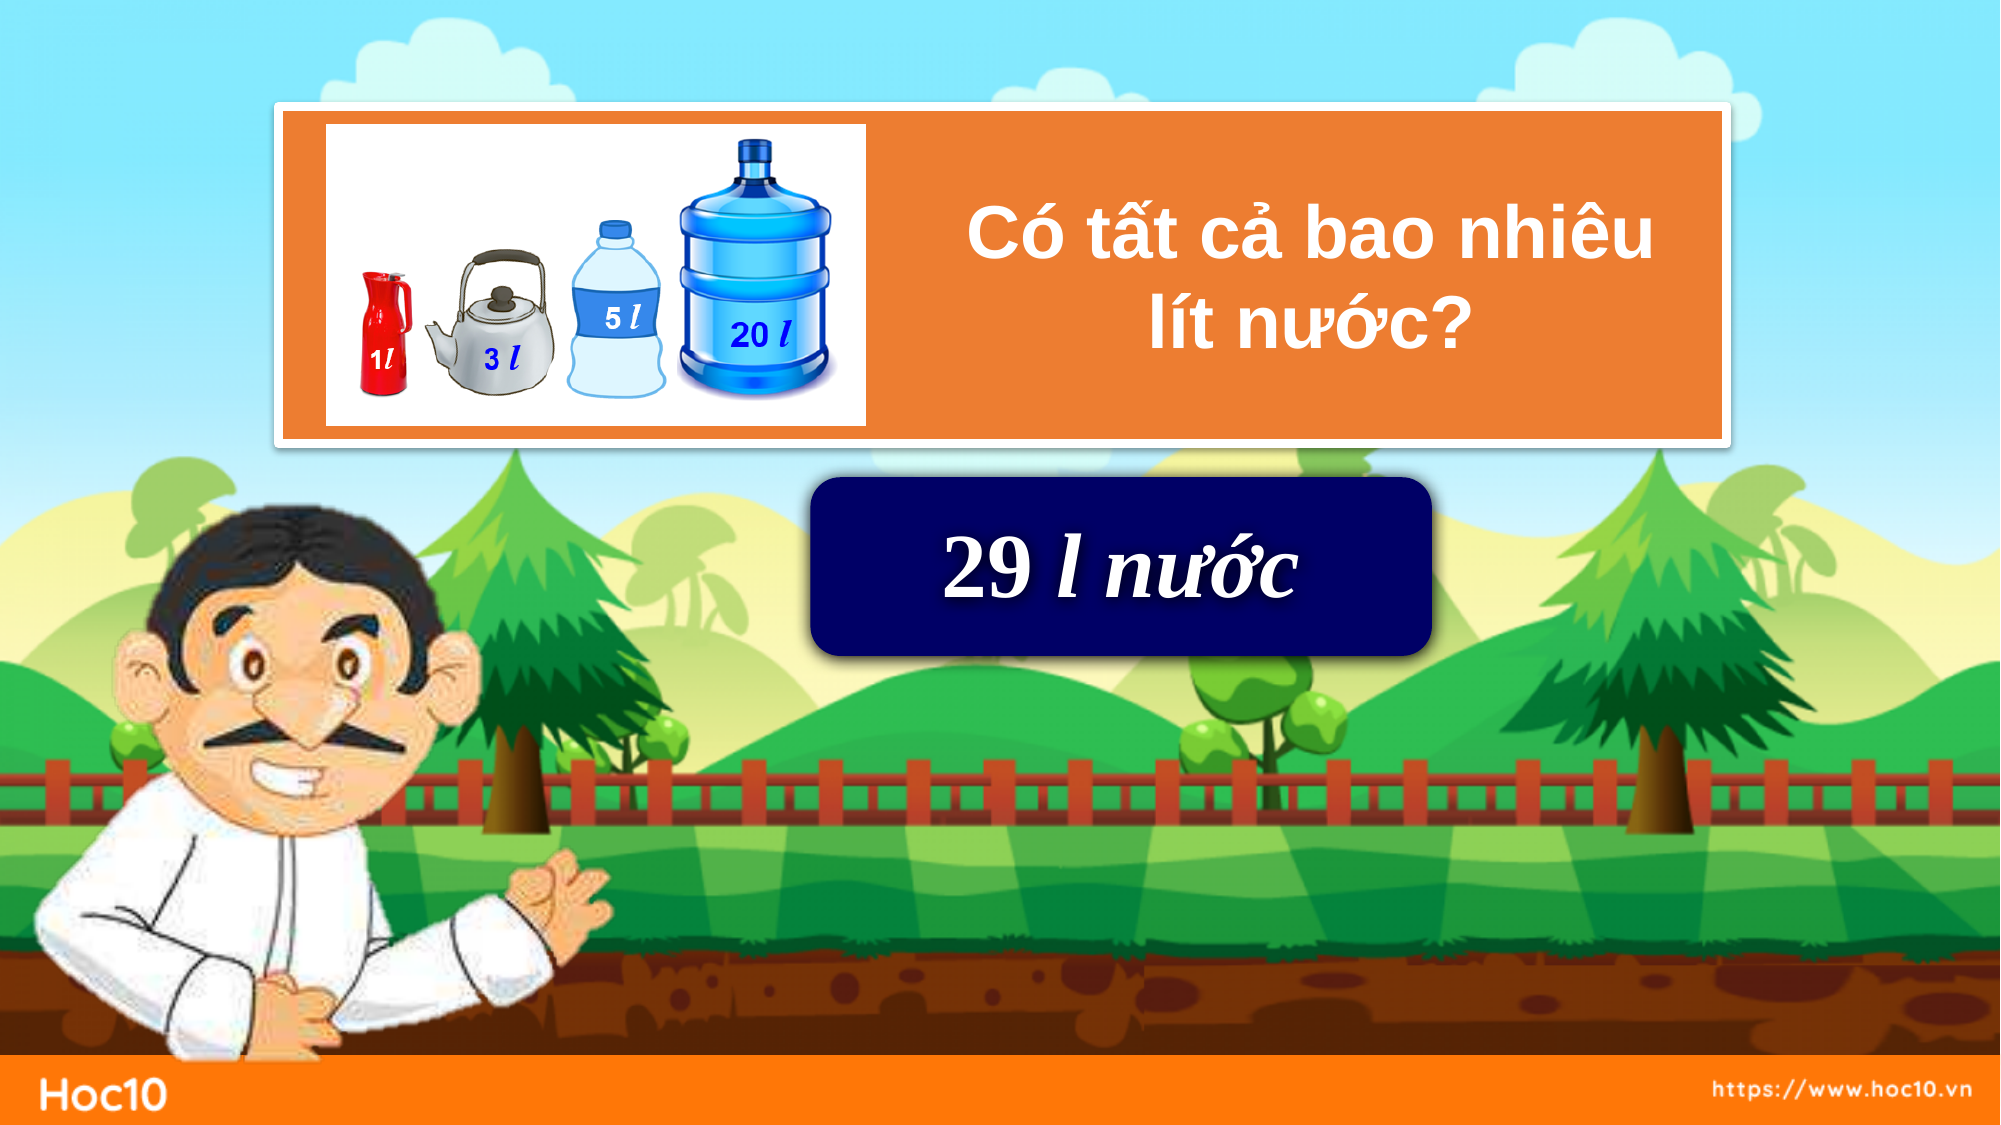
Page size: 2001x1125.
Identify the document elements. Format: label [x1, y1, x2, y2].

picture [0, 0, 2001, 1125]
text_box [278, 106, 1727, 444]
text_box [810, 476, 1433, 657]
